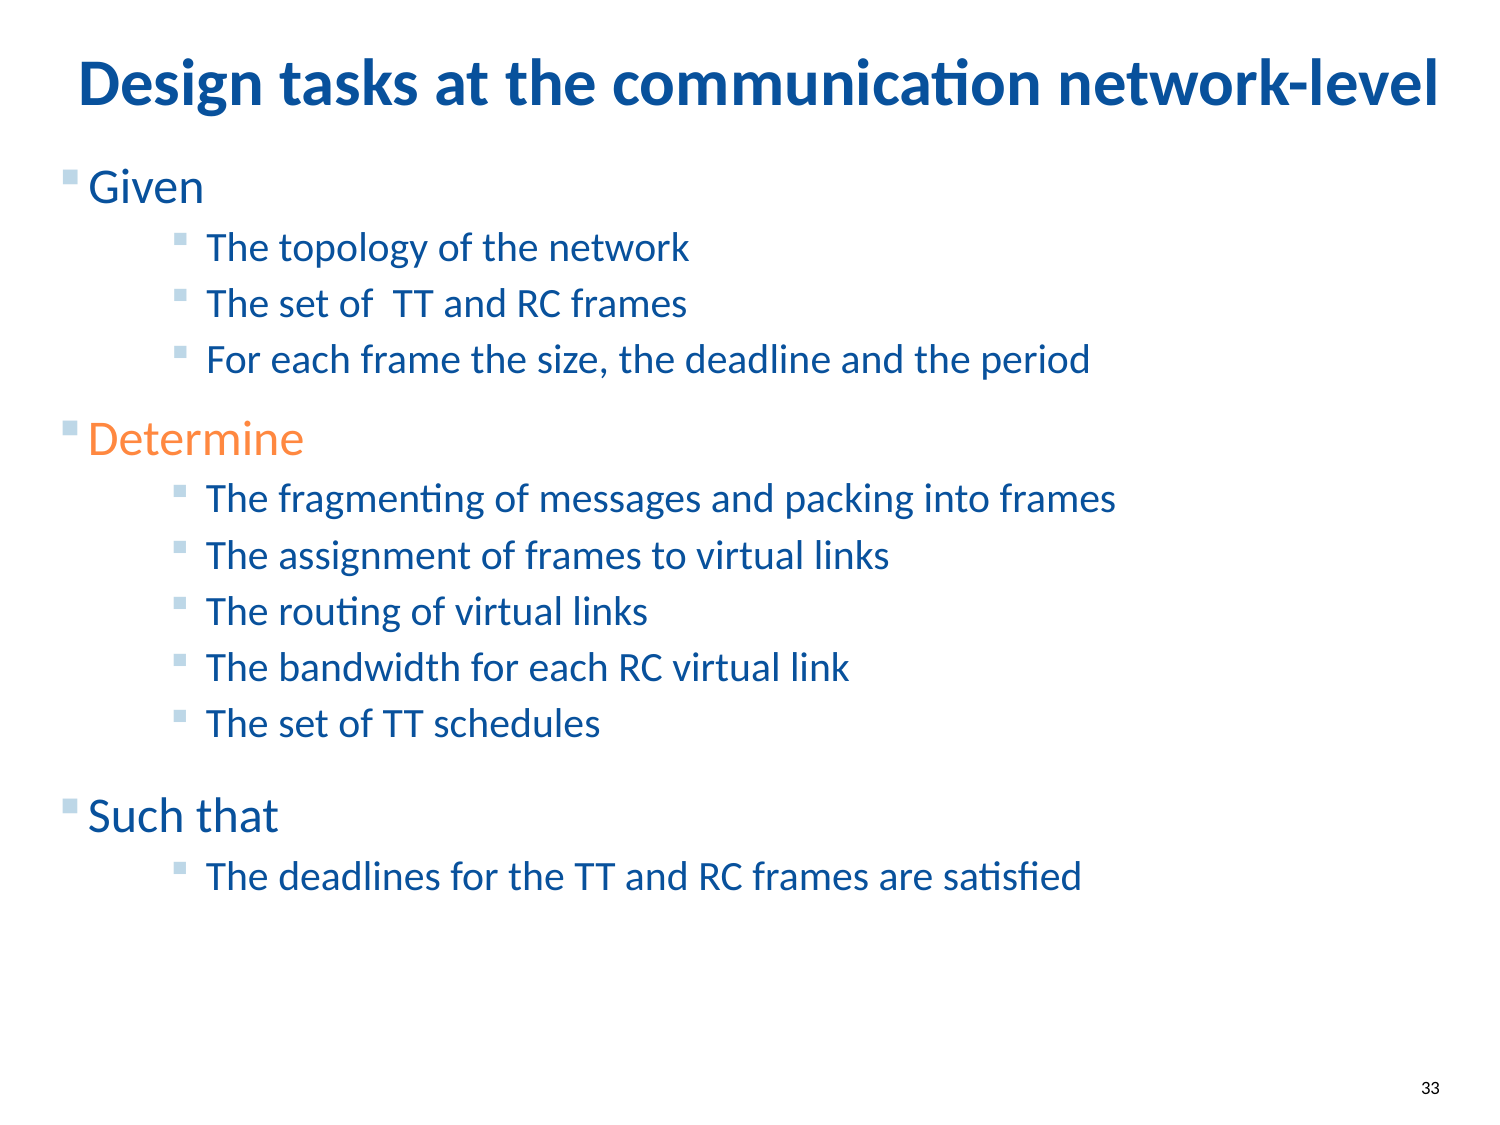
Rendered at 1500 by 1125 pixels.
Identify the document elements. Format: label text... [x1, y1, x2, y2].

title Design tasks at the communication network-level [58, 0, 1442, 119]
text_box Determine The fragmenting of messages and packing into frames The assignment of frames to virtual links The routing of virtual links The bandwidth for each RC virtual link The set of TT schedules [58, 404, 1441, 704]
list Given The topology of the network The set of TT and RC frames For each frame the size, the deadline and the period [58, 153, 1442, 503]
text_box Such that The deadlines for the TT and RC frames are satisfied [58, 782, 1441, 989]
